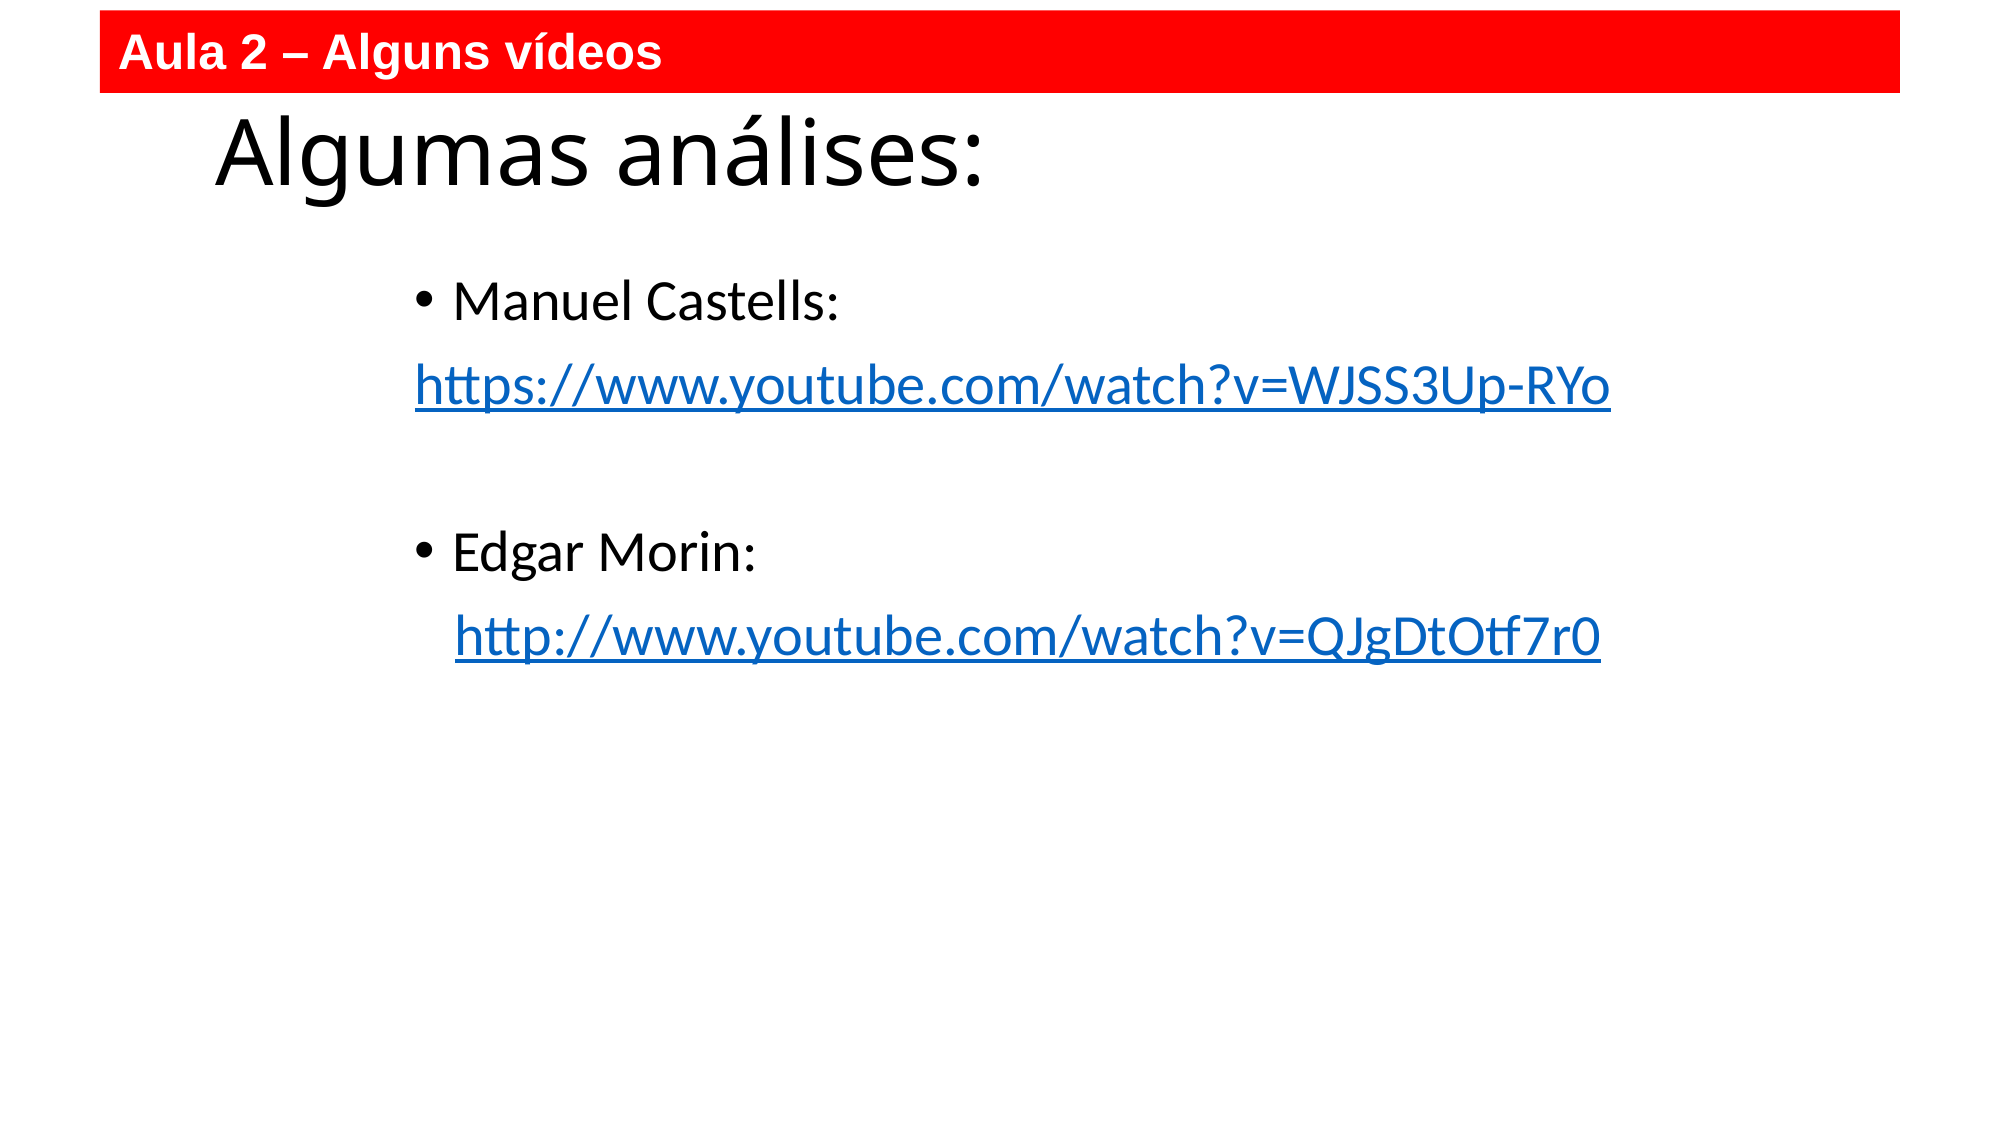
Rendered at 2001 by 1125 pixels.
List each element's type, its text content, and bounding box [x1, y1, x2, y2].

text_box Aula 2 – Alguns vídeos [99, 10, 1900, 93]
title Algumas análises: [200, 75, 1917, 238]
list Manuel Castells: https://www.youtube.com/watch?v=WJSS3Up-RYo Edgar Morin: http://www.youtube.com/watch?v=QJgDtOtf7r0 [399, 262, 2000, 1006]
